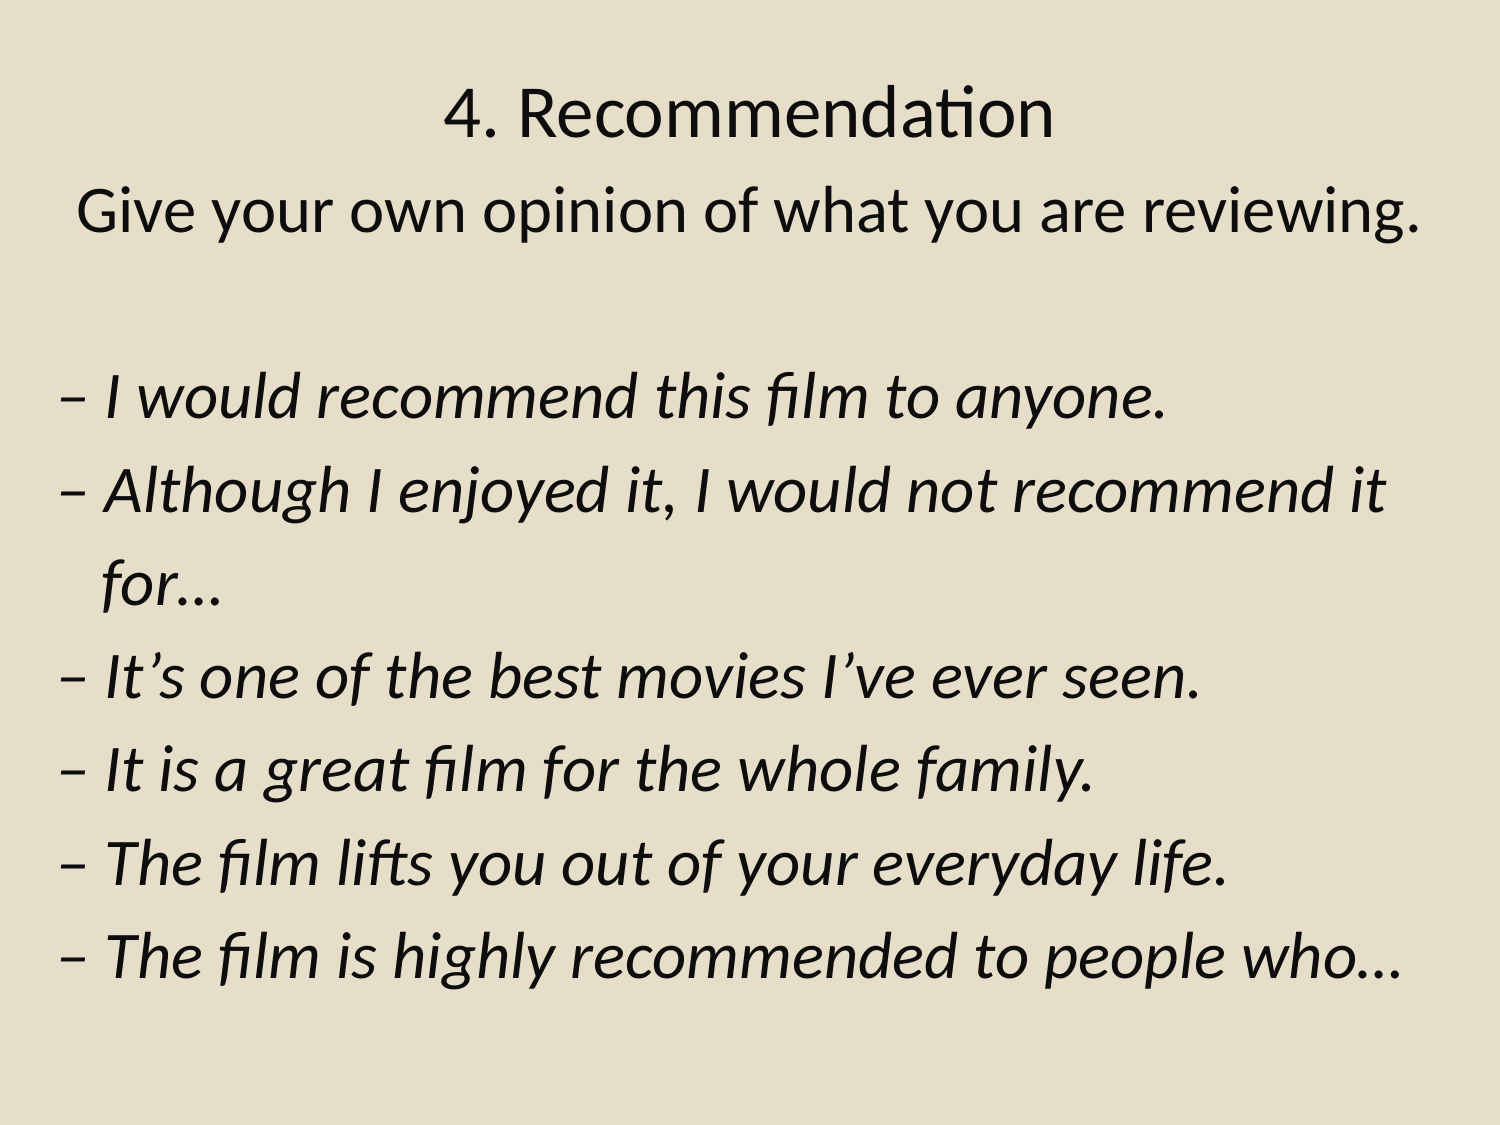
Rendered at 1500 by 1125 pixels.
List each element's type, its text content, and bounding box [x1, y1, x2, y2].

subtitle 4. Recommendation Give your own opinion of what you are reviewing. – I would recommend this film to anyone. – Although I enjoyed it, I would not recommend it for… – It’s one of the best movies I’ve ever seen. – It is a great film for the whole family. – The film lifts you out of your everyday life. – The film is highly recommended to people who… [41, 54, 1459, 1083]
